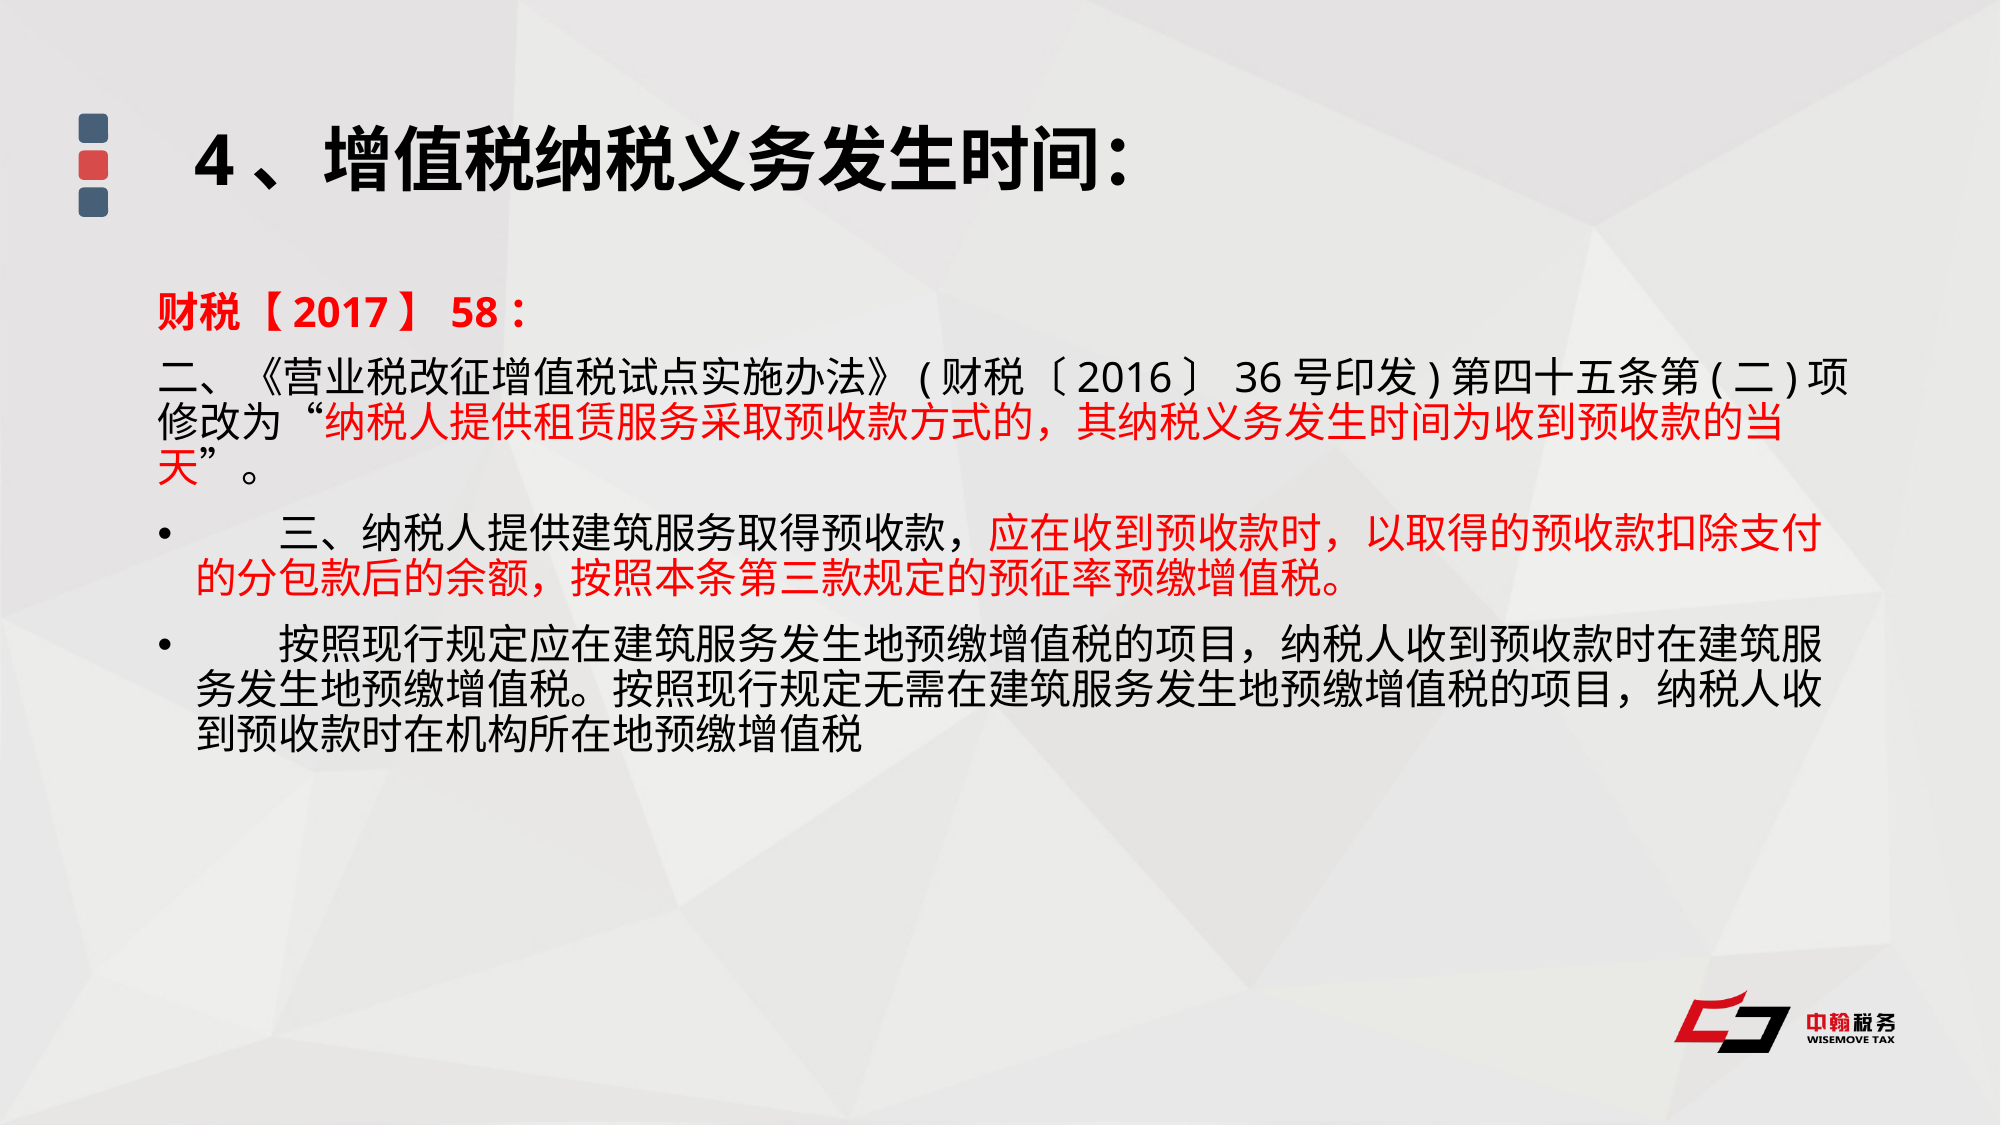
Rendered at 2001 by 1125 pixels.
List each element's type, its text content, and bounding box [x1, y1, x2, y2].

text_box 财税【2017】58： 二、《营业税改征增值税试点实施办法》(财税〔2016〕36号印发)第四十五条第(二)项修改为“纳税人提供租赁服务采取预收款方式的，其纳税义务发生时间为收到预收款的当天”。 三、纳税人提供建筑服务取得预收款，应在收到预收款时，以取得的预收款扣除支付的分包款后的余额，按照本条第三款规定的预征率预缴增值税。 按照现行规定应在建筑服务发生地预缴增值税的项目，纳税人收到预收款时在建筑服务发生地预缴增值税。按照现行规定无需在建筑服务发生地预缴增值税的项目，纳税人收到预收款时在机构所在地预缴增值税 [142, 283, 1874, 767]
text_box 4、增值税纳税义务发生时间： [179, 106, 1187, 207]
picture [0, 0, 2001, 1125]
